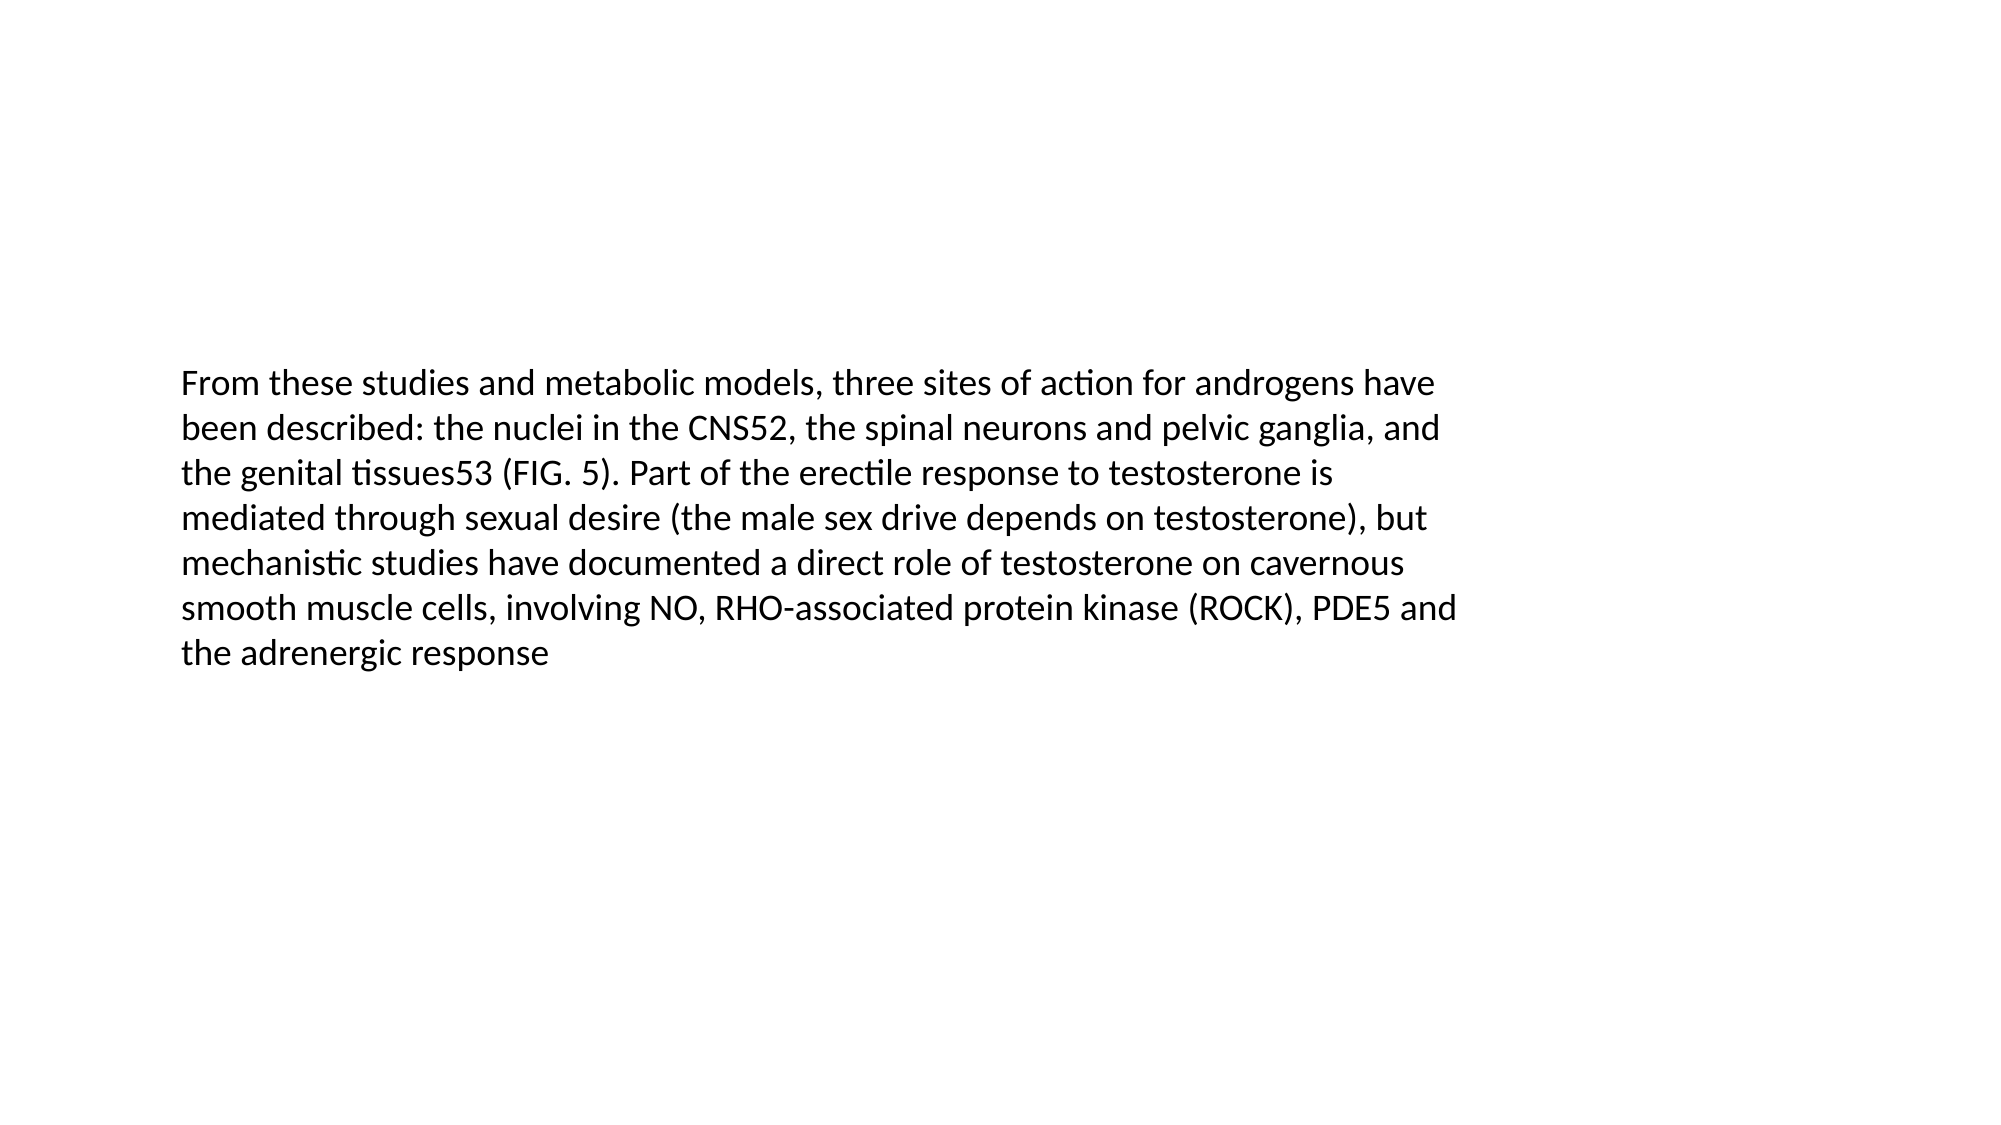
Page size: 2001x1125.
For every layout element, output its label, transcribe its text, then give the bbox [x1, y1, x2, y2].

text_box From these studies and metabolic models, three sites of action for androgens have been described: the nuclei in the CNS52, the spinal neurons and pelvic ganglia, and the genital tissues53 (FIG. 5). Part of the erectile response to testosterone is mediated through sexual desire (the male sex drive depends on testosterone), but mechanistic studies have documented a direct role of testosterone on cavernous smooth muscle cells, involving NO, RHO-associated protein kinase (ROCK), PDE5 and the adrenergic response [166, 350, 1500, 681]
